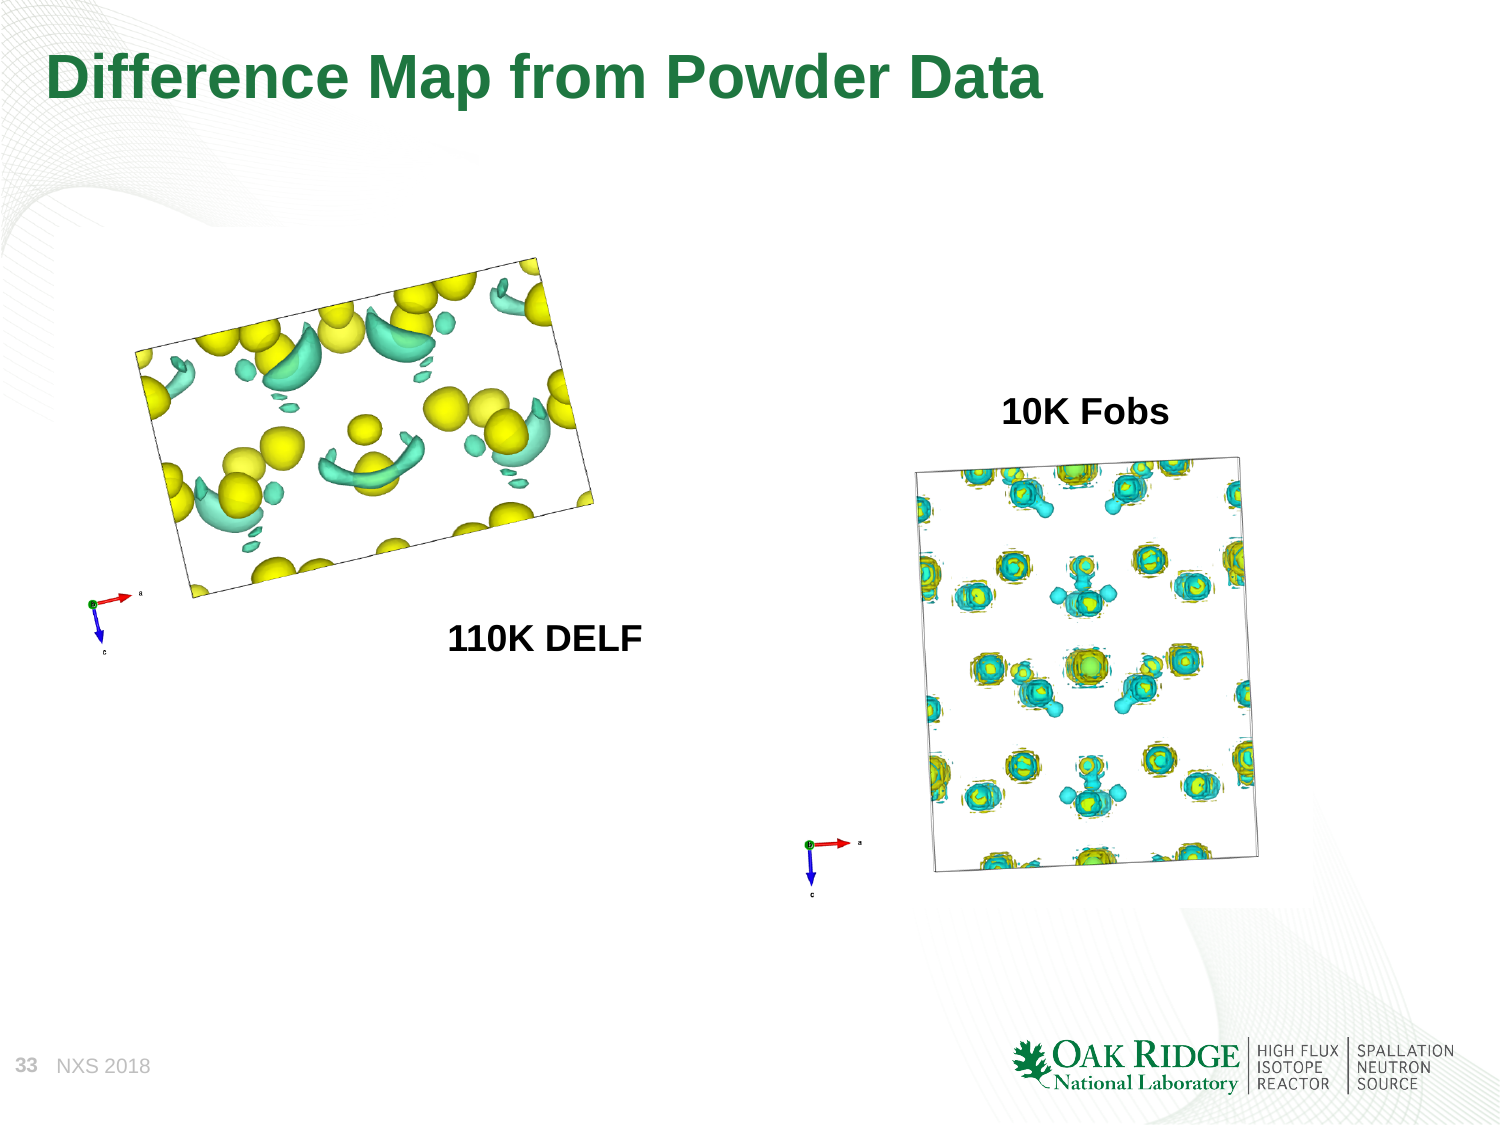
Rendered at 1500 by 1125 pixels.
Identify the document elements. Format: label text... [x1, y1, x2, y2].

text_box 110K DELF [624, 606, 658, 667]
picture [54, 227, 618, 665]
picture [749, 297, 1500, 1125]
text_box 10K Fobs [986, 379, 1185, 418]
title Difference Map from Powder Data [29, 39, 1446, 120]
